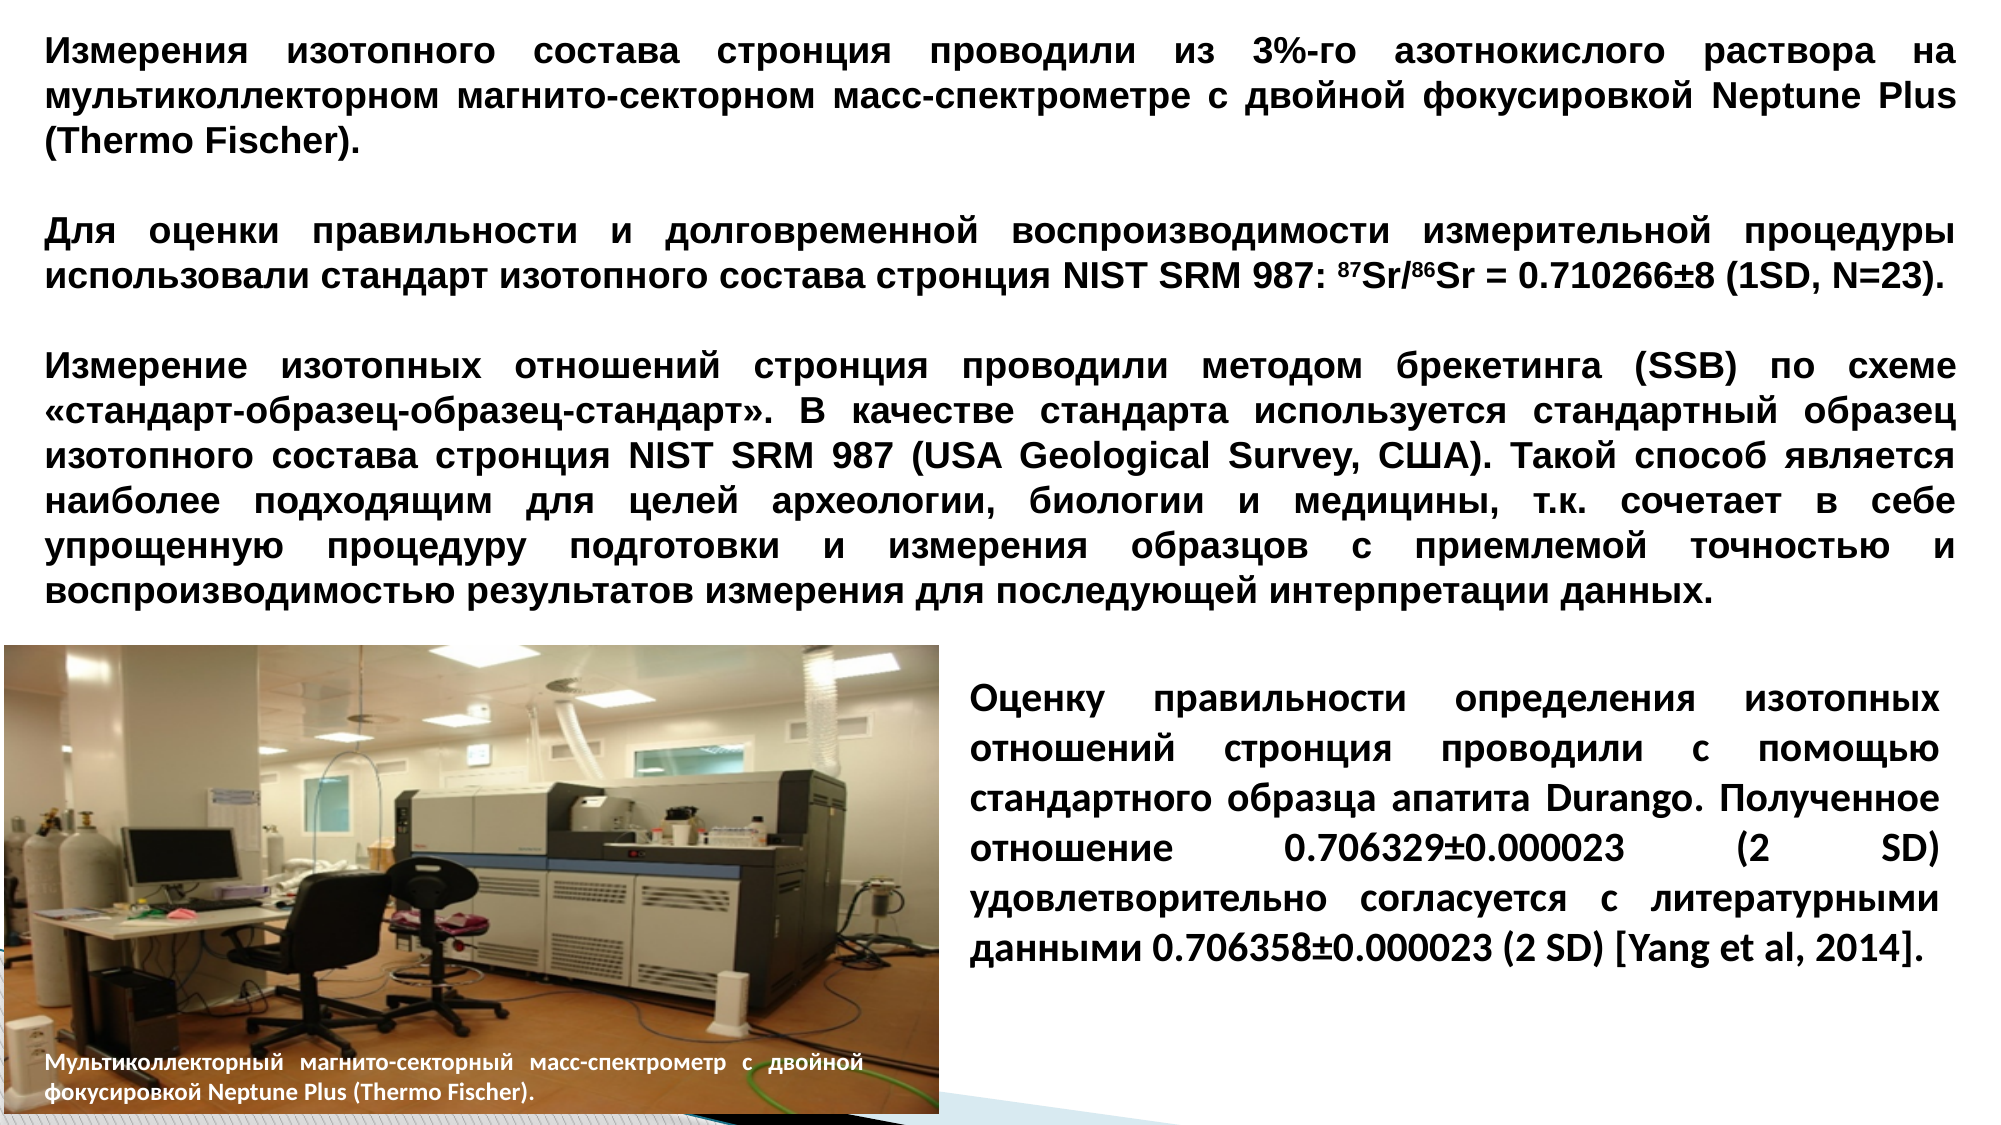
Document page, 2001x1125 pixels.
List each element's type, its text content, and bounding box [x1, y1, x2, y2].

text_box Оценку правильности определения изотопных отношений стронция проводили с помощью стандартного образца апатита Durango. Полученное отношение 0.706329±0.000023 (2 SD) удовлетворительно согласуется с литературными данными 0.706358±0.000023 (2 SD) [Yang et al, 2014]. [955, 662, 1956, 978]
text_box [3, 645, 939, 1114]
text_box Измерения изотопного состава стронция проводили из 3%-го азотнокислого раствора на мультиколлекторном магнито-секторном масс-спектрометре с двойной фокусировкой Neptune Plus (Thermo Fischer). Для оценки правильности и долговременной воспроизводимости измерительной процедуры использовали стандарт изотопного состава стронция NIST SRM 987: 87Sr/86Sr = 0.710266±8 (1SD, N=23). Измерение изотопных отношений стронция проводили методом брекетинга (SSB) по схеме «стандарт-образец-образец-стандарт». В качестве стандарта используется стандартный образец изотопного состава стронция NIST SRM 987 (USA Geological Survey, США). Такой способ является наиболее подходящим для целей археологии, биологии и медицины, т.к. сочетает в себе упрощенную процедуру подготовки и измерения образцов с приемлемой точностью и воспроизводимостью результатов измерения для последующей интерпретации данных. [29, 19, 1972, 619]
